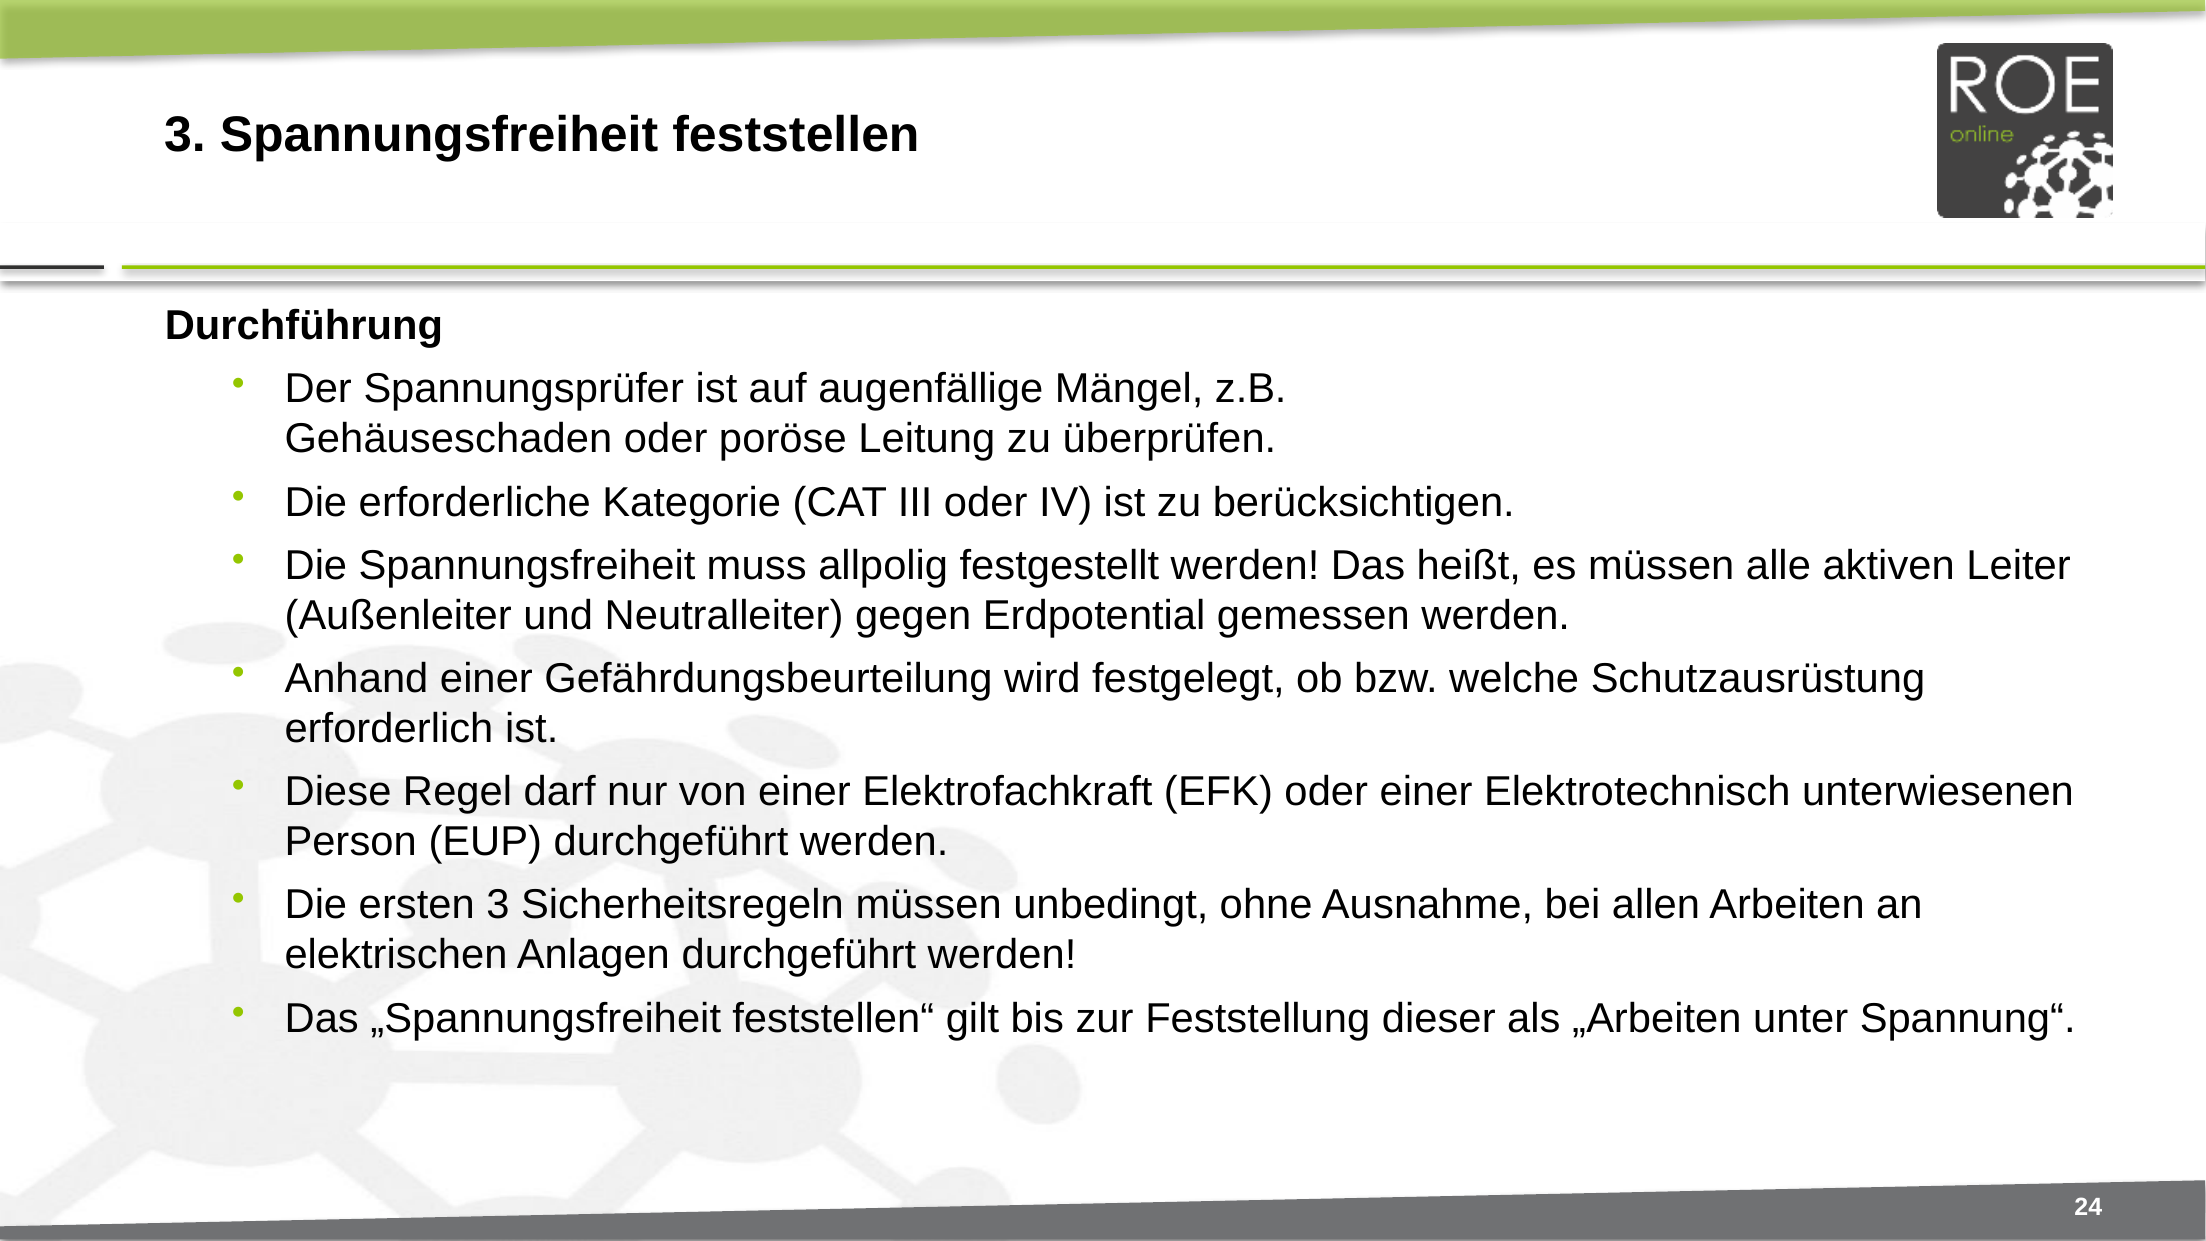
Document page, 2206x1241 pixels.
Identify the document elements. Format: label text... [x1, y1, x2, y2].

title 3. Spannungsfreiheit feststellen [146, 41, 1878, 221]
picture [1937, 43, 2113, 218]
list Durchführung Der Spannungsprüfer ist auf augenfällige Mängel, z.B. Gehäuseschaden oder poröse Leitung zu überprüfen. Die erforderliche Kategorie (CAT III oder IV) ist zu berücksichtigen. Die Spannungsfreiheit muss allpolig festgestellt werden! Das heißt, es müssen alle aktiven Leiter (Außenleiter und Neutralleiter) gegen Erdpotential gemessen werden. Anhand einer Gefährdungsbeurteilung wird festgelegt, ob bzw. welche Schutzausrüstung erforderlich ist. Diese Regel darf nur von einer Elektrofachkraft (EFK) oder einer Elektrotechnisch unterwiesenen Person (EUP) durchgeführt werden. Die ersten 3 Sicherheitsregeln müssen unbedingt, ohne Ausnahme, bei allen Arbeiten an elektrischen Anlagen durchgeführt werden! Das „Spannungsfreiheit feststellen“ gilt bis zur Feststellung dieser als „Arbeiten unter Spannung“. [147, 289, 2111, 1103]
slide_number 24 [2023, 1183, 2153, 1228]
